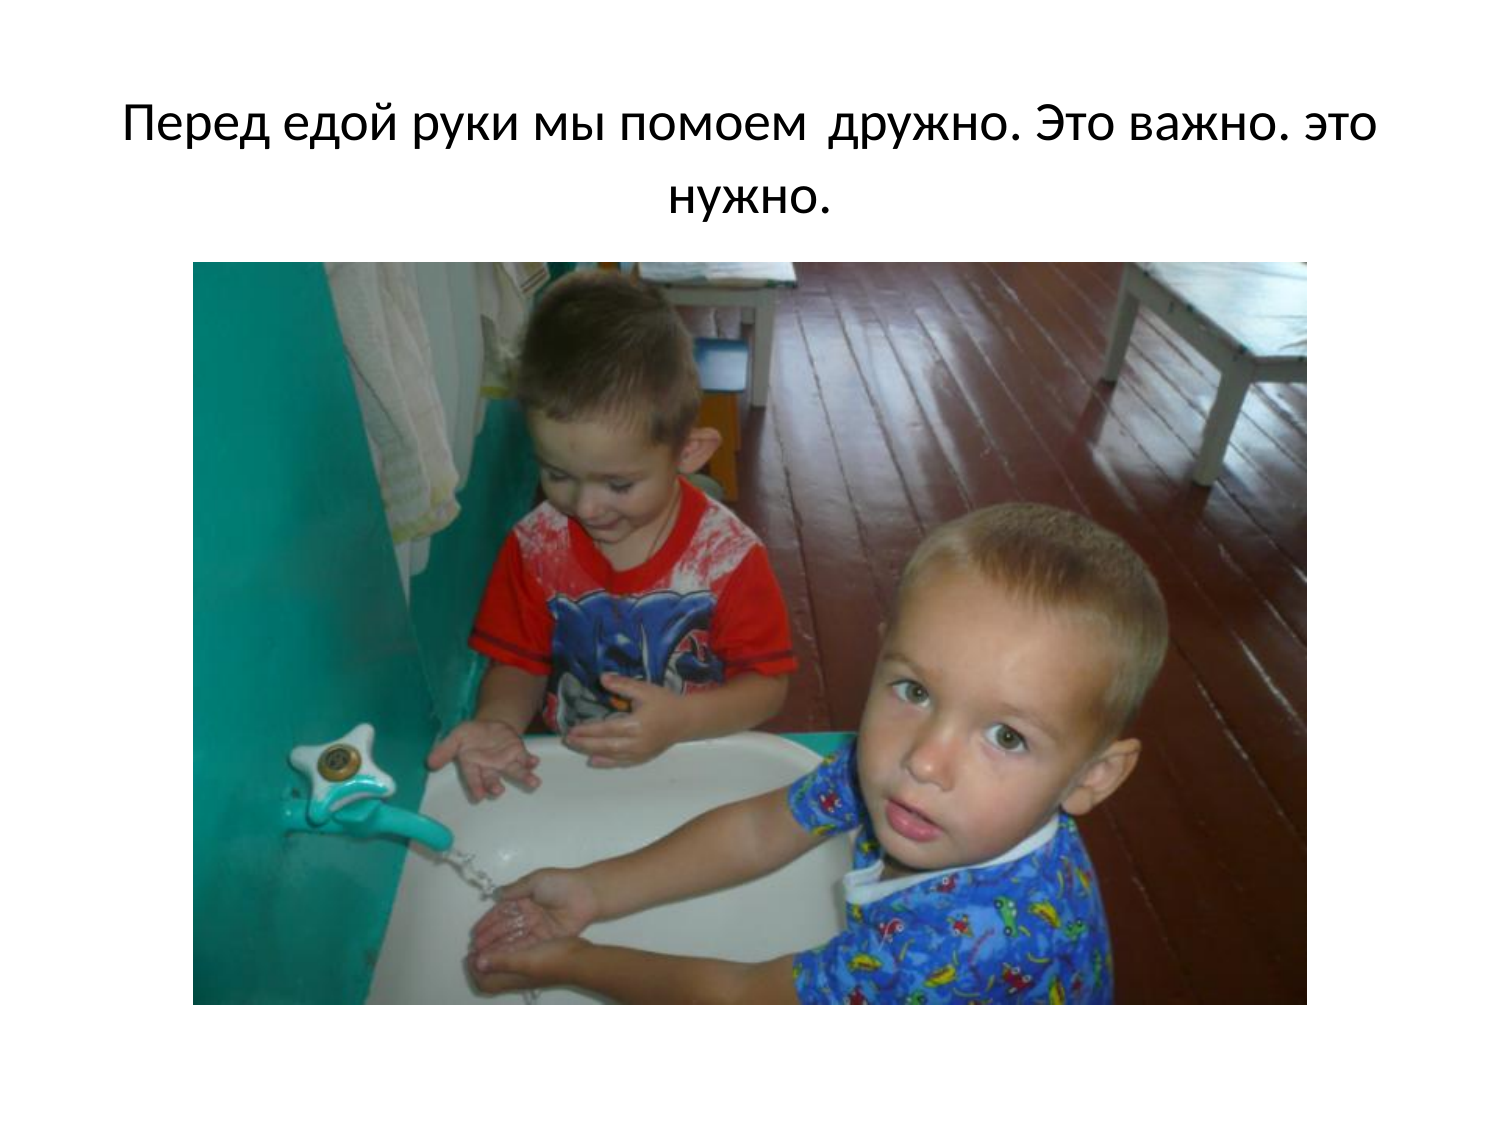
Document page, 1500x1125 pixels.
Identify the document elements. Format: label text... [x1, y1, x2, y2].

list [192, 262, 1307, 1006]
title Перед едой руки мы помоем дружно. Это важно. это нужно. [75, 45, 1425, 233]
